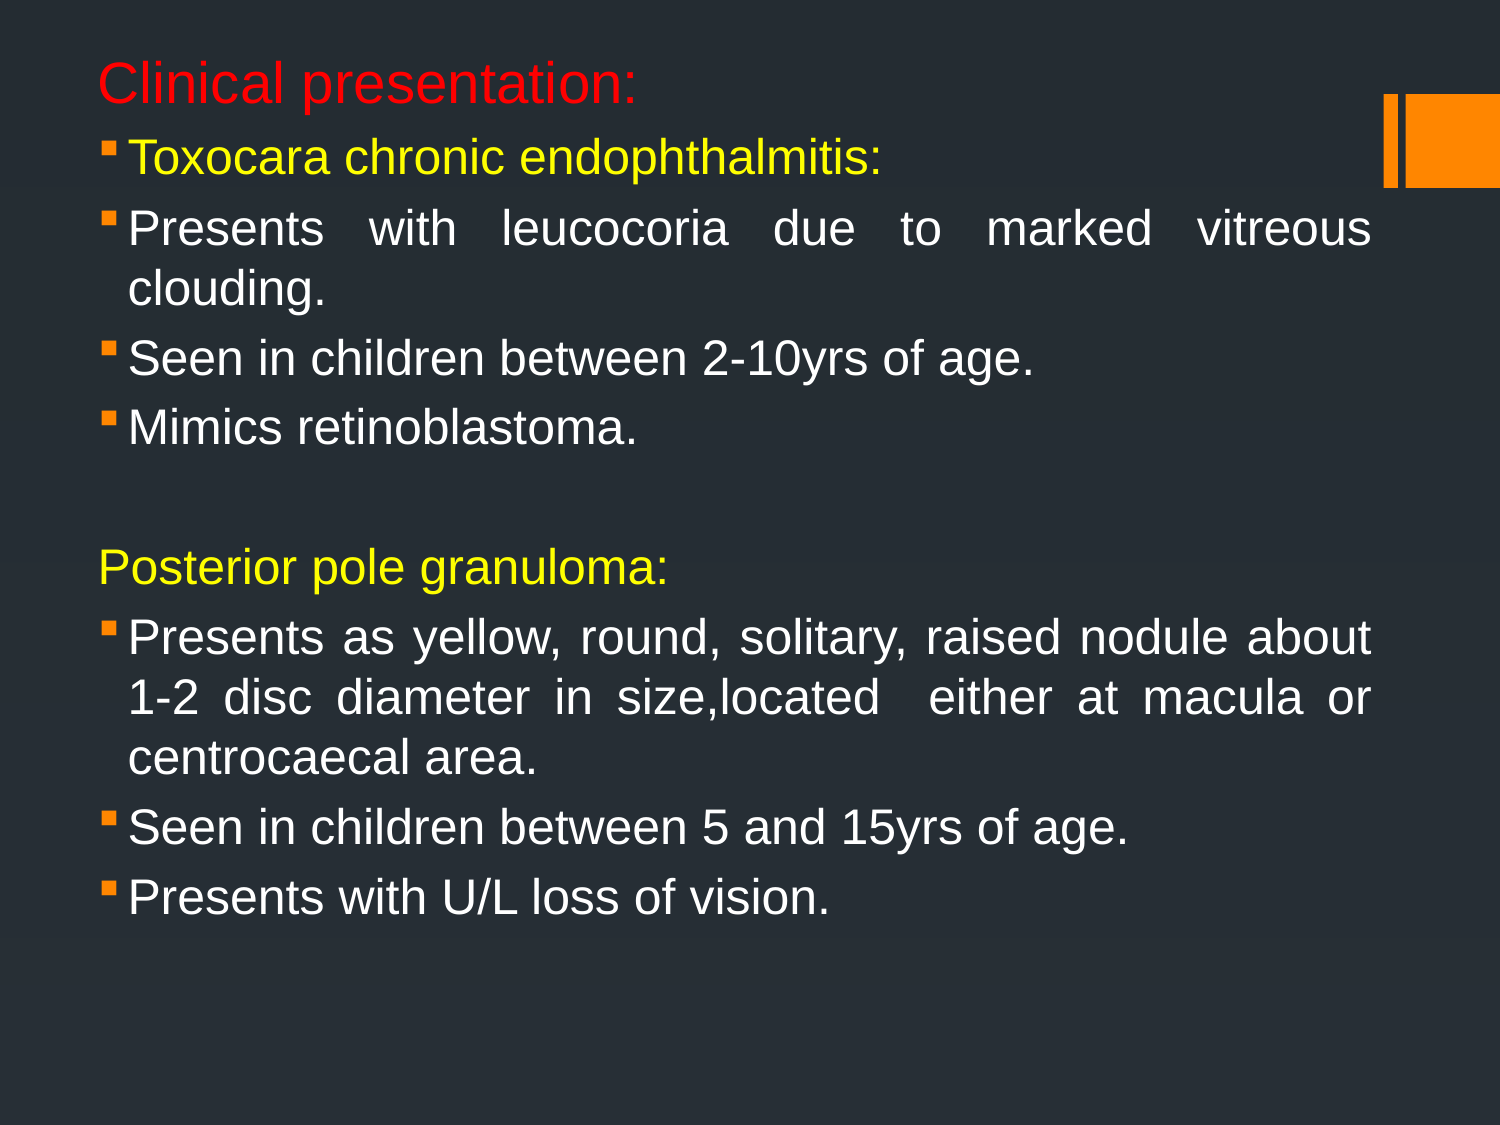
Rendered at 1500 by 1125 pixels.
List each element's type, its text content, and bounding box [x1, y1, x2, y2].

list Clinical presentation: Toxocara chronic endophthalmitis: Presents with leucocoria due to marked vitreous clouding. Seen in children between 2-10yrs of age. Mimics retinoblastoma. Posterior pole granuloma: Presents as yellow, round, solitary, raised nodule about 1-2 disc diameter in size,located either at macula or centrocaecal area. Seen in children between 5 and 15yrs of age. Presents with U/L loss of vision. [75, 37, 1388, 1035]
